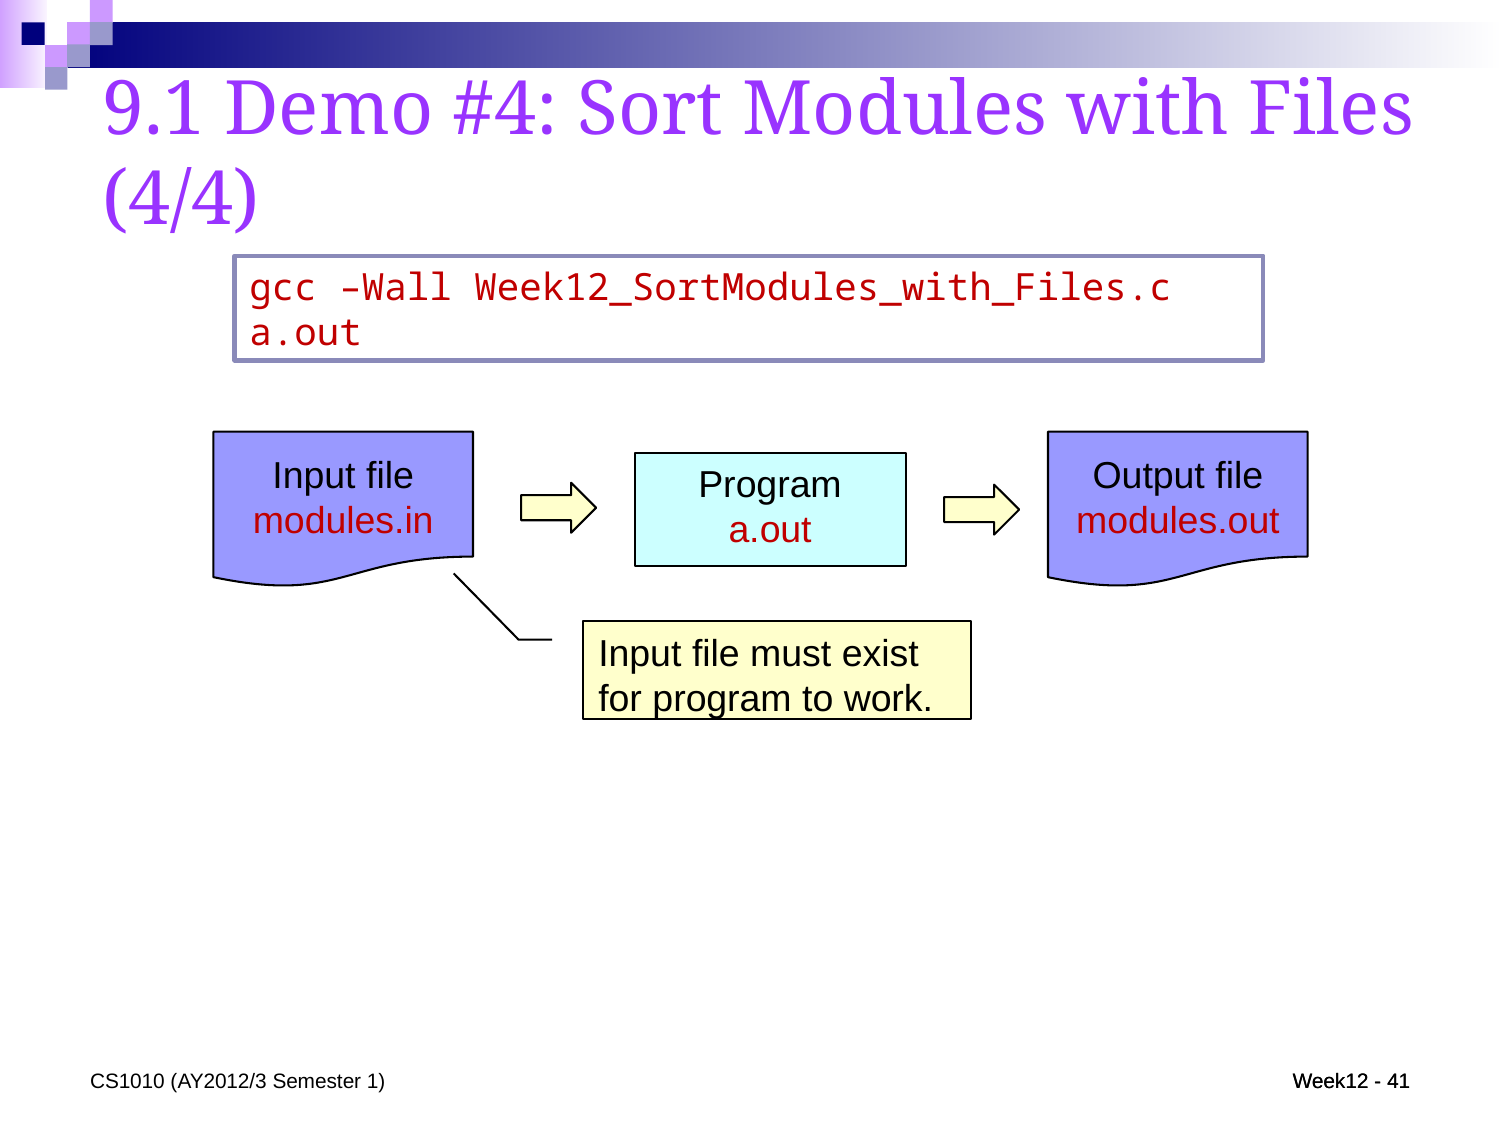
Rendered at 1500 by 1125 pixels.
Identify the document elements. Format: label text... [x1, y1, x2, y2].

title 9.1 Demo #4: Sort Modules with Files (4/4) [87, 74, 1460, 224]
slide_number Week12 - 41 [1074, 1025, 1425, 1100]
footer CS1010 (AY2012/3 Semester 1) [75, 1025, 550, 1100]
text_box gcc –Wall Week12_SortModules_with_Files.c a.out [232, 254, 1265, 363]
text_box Input file must exist for program to work. [583, 621, 972, 720]
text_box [207, 431, 1314, 588]
